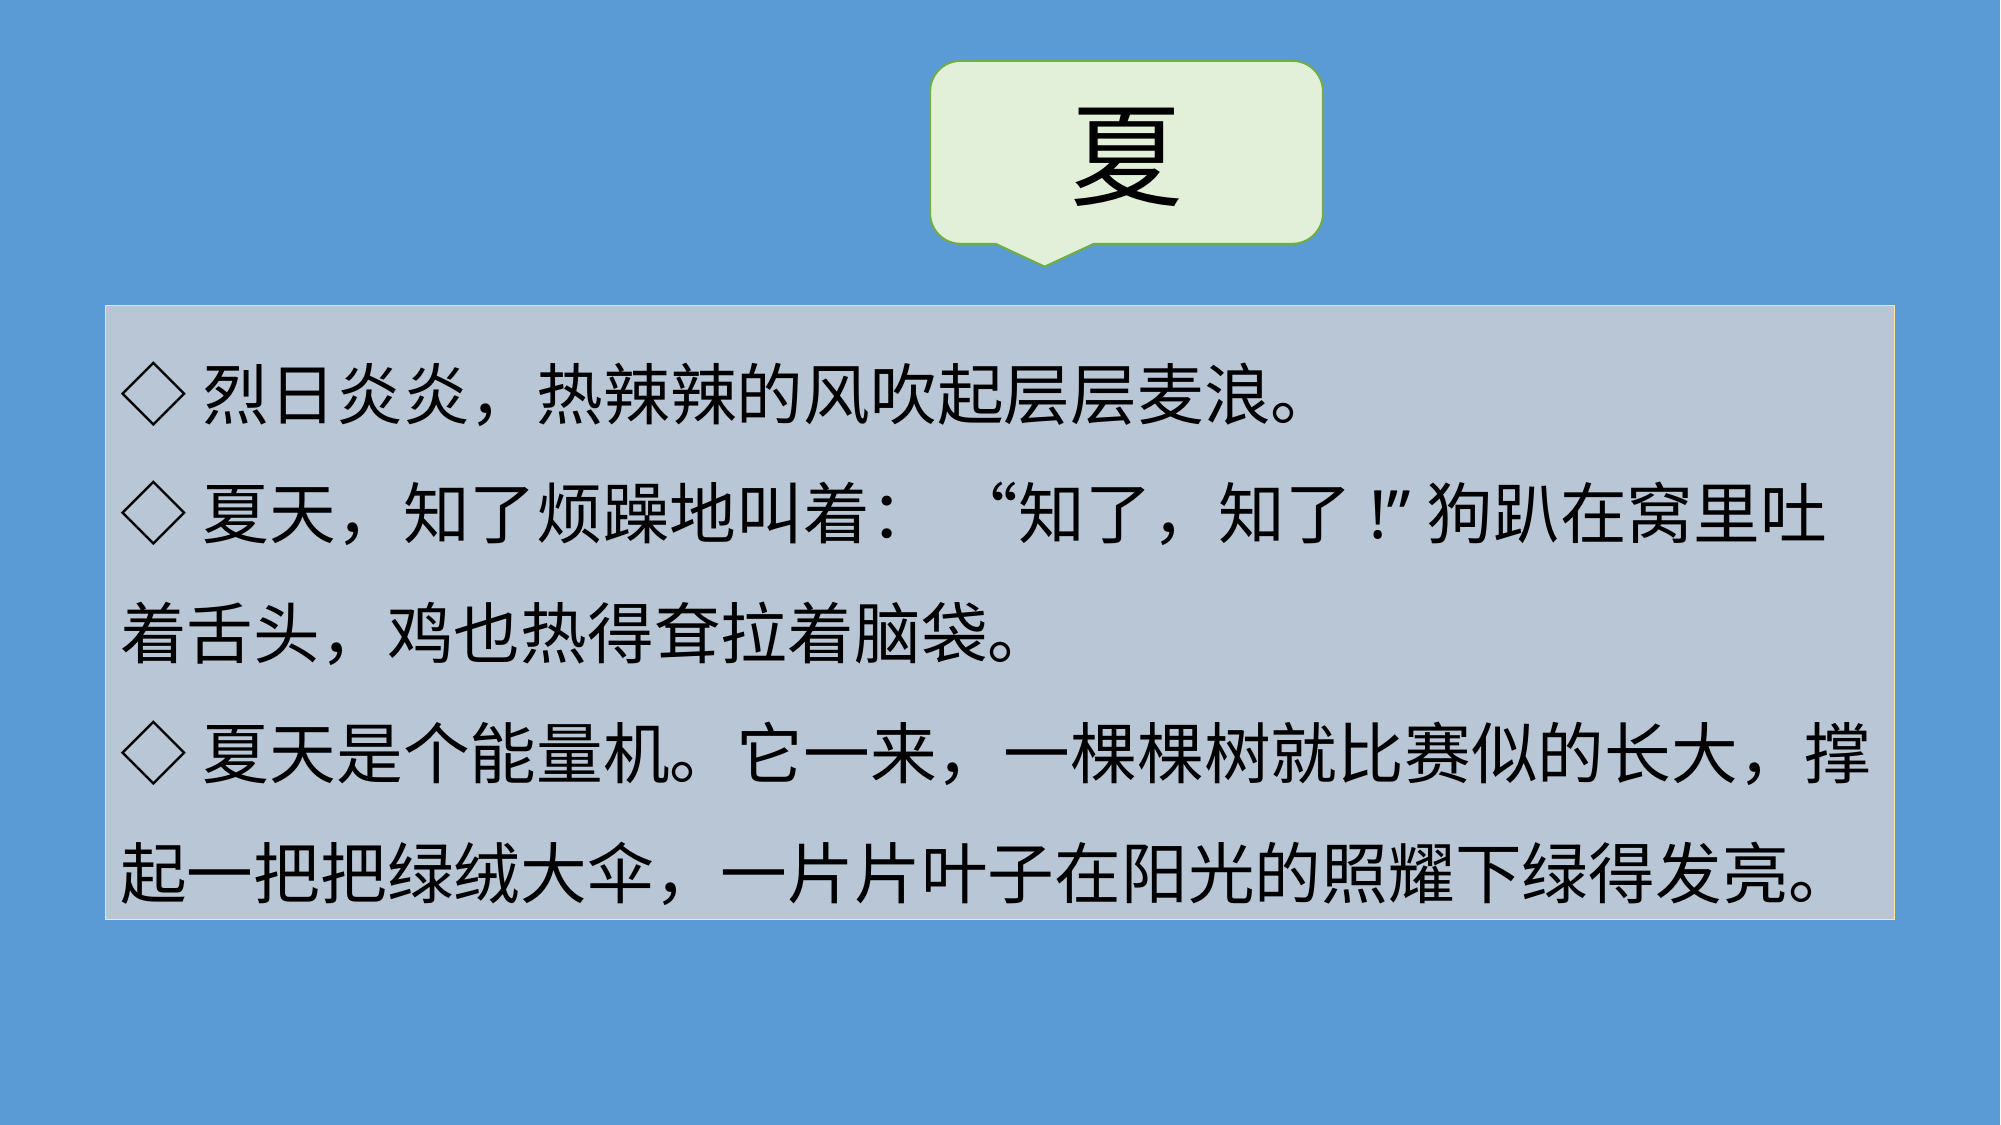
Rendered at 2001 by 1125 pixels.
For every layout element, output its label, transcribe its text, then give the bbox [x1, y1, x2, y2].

text_box ◇烈日炎炎，热辣辣的风吹起层层麦浪。 ◇夏天，知了烦躁地叫着： “知了，知了!”狗趴在窝里吐着舌头，鸡也热得耷拉着脑袋。 ◇夏天是个能量机。它一来，一棵棵树就比赛似的长大，撑起一把把绿绒大伞，一片片叶子在阳光的照耀下绿得发亮。 [105, 305, 1895, 920]
text_box 夏 [928, 59, 1325, 268]
